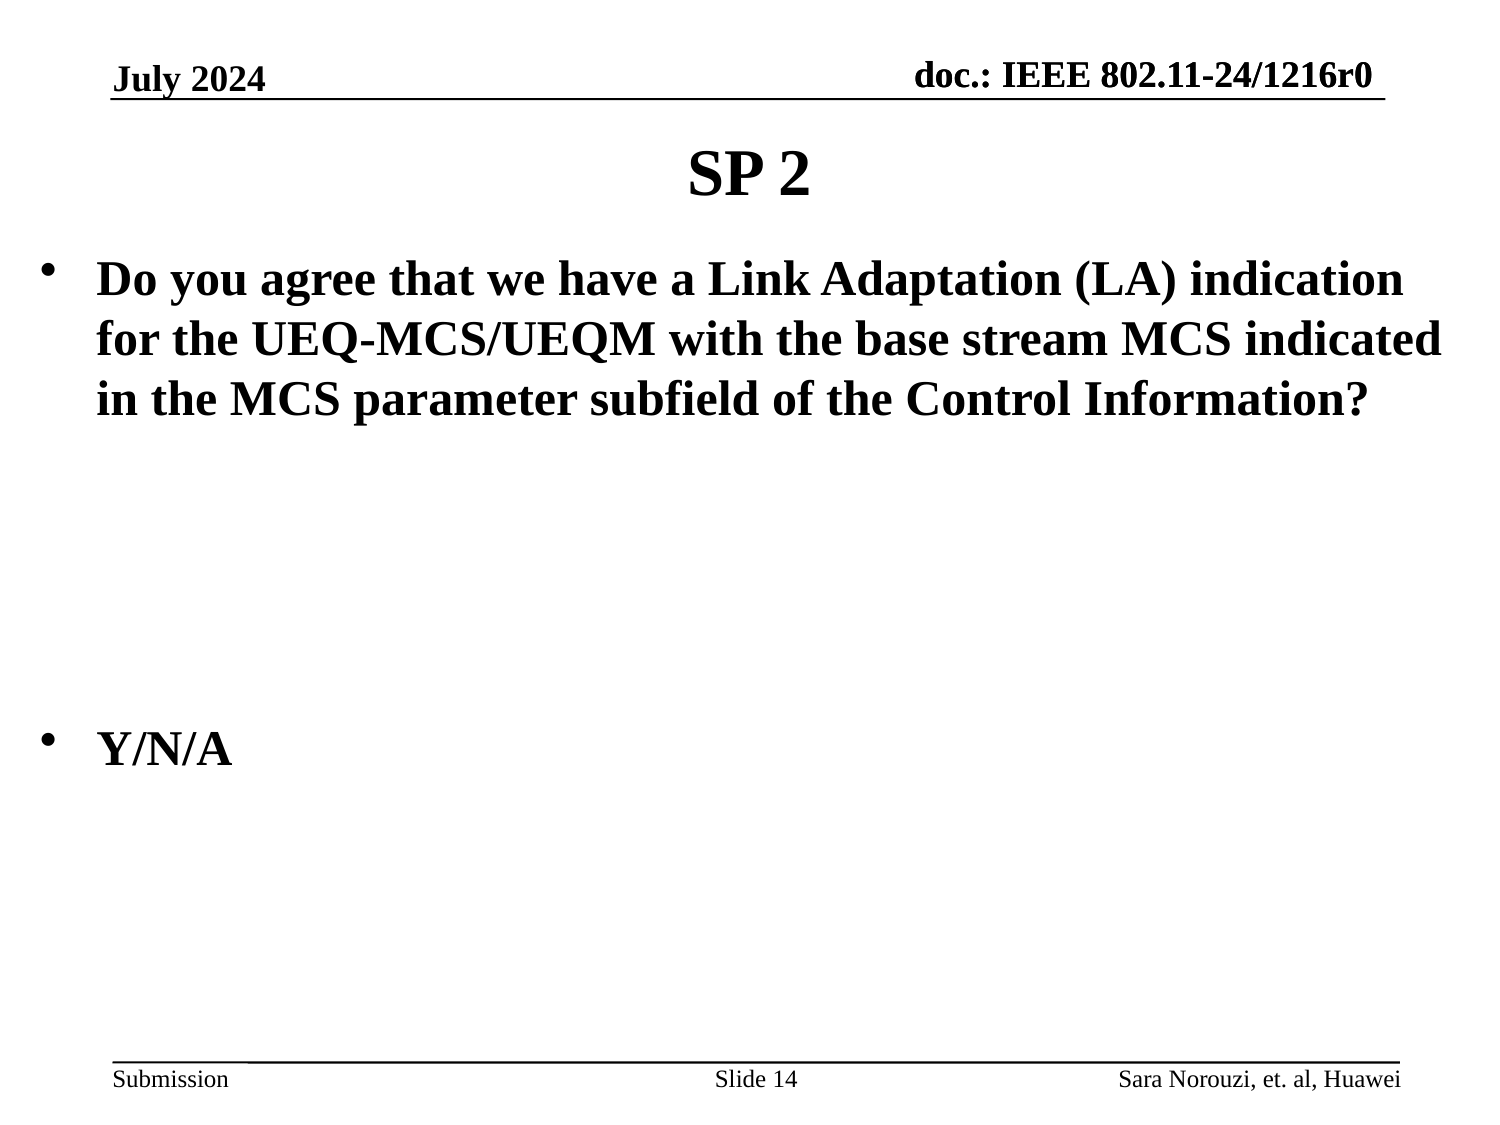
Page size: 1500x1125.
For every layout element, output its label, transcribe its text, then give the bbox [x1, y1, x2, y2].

list Do you agree that we have a Link Adaptation (LA) indication for the UEQ-MCS/UEQM with the base stream MCS indicated in the MCS parameter subfield of the Control Information? Y/N/A [24, 237, 1463, 1038]
slide_number Slide 14 [712, 1061, 800, 1093]
text_box July 2024 [112, 53, 523, 99]
footer Sara Norouzi, et. al, Huawei [1113, 1061, 1402, 1093]
title SP 2 [112, 112, 1388, 226]
